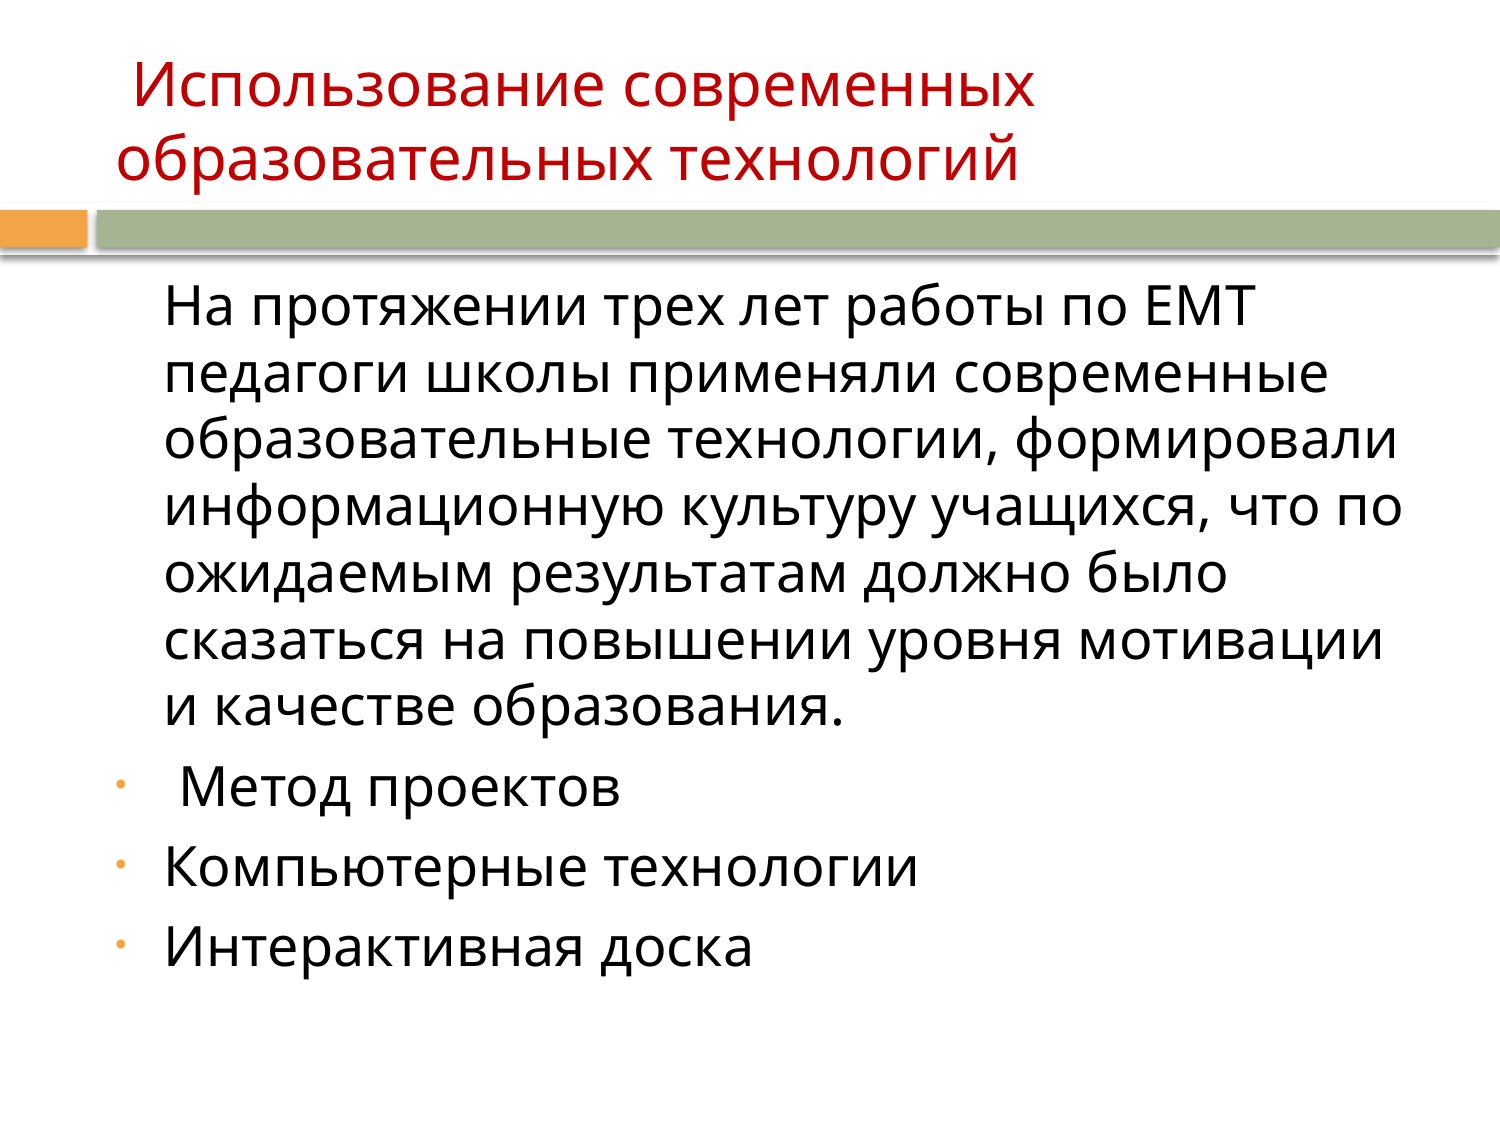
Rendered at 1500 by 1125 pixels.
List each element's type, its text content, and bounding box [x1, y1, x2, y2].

list На протяжении трех лет работы по ЕМТ педагоги школы применяли современные образовательные технологии, формировали информационную культуру учащихся, что по ожидаемым результатам должно было сказаться на повышении уровня мотивации и качестве образования. Метод проектов Компьютерные технологии Интерактивная доска [100, 262, 1438, 1000]
title Использование современных образовательных технологий [100, 37, 1438, 200]
